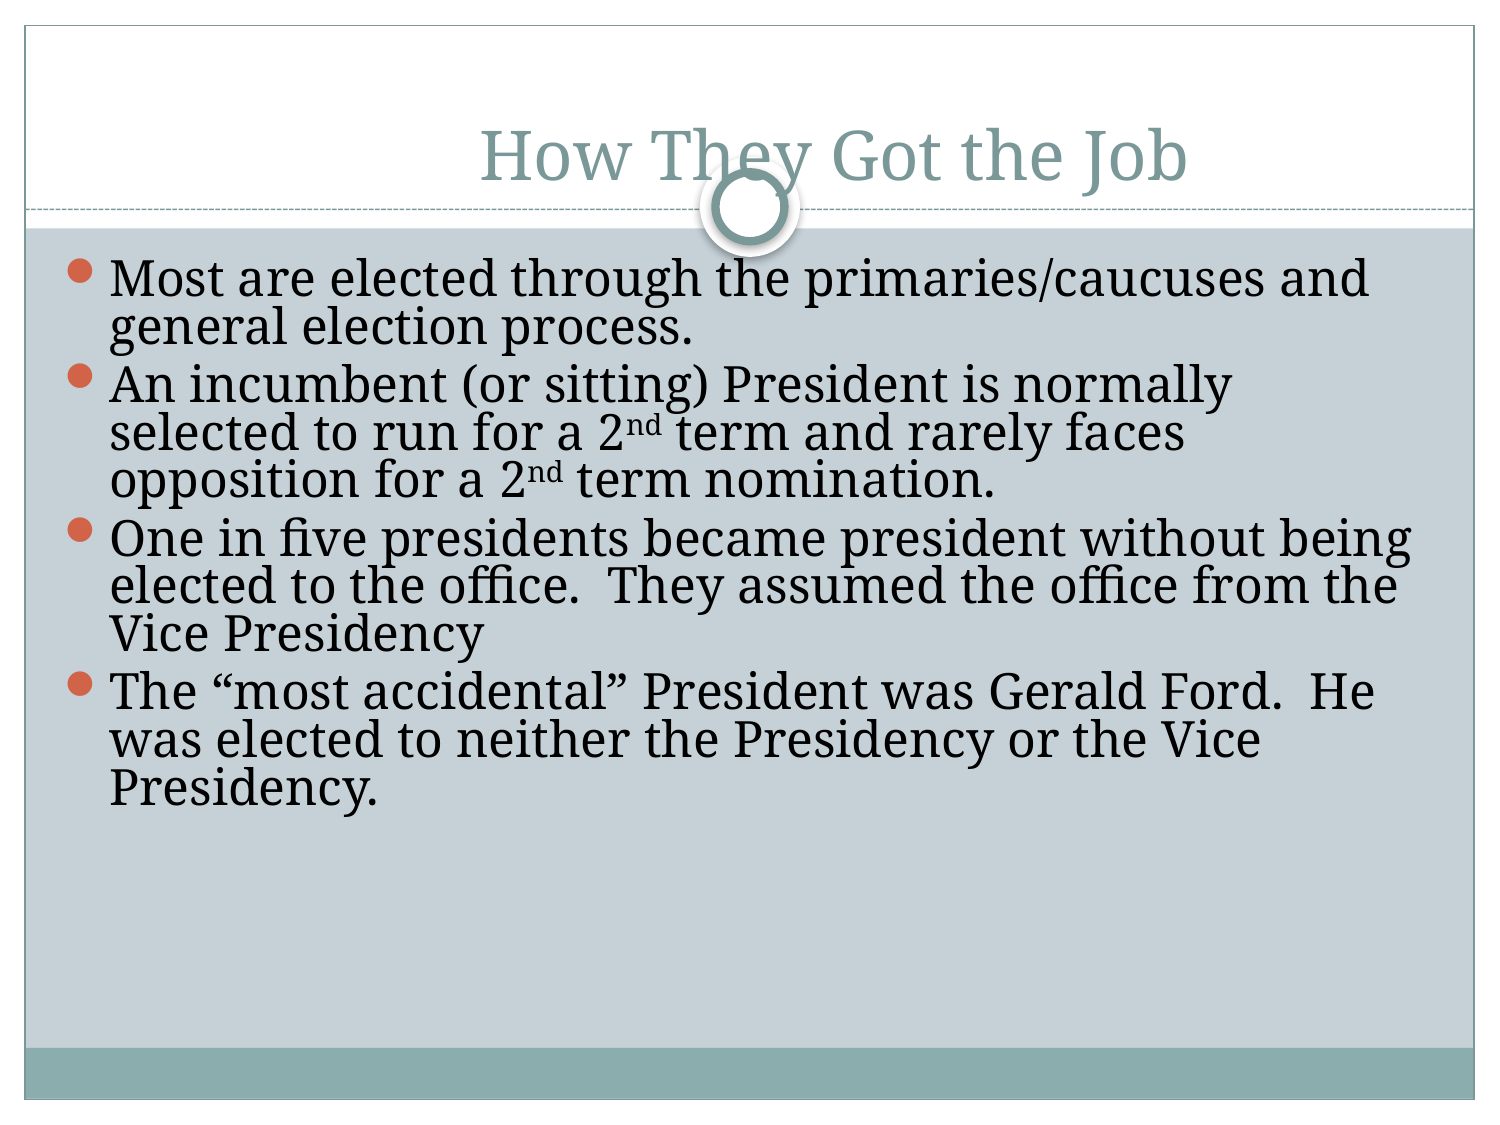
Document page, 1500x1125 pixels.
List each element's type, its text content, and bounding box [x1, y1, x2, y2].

list Most are elected through the primaries/caucuses and general election process. An incumbent (or sitting) President is normally selected to run for a 2nd term and rarely faces opposition for a 2nd term nomination. One in five presidents became president without being elected to the office. They assumed the office from the Vice Presidency The “most accidental” President was Gerald Ford. He was elected to neither the Presidency or the Vice Presidency. [49, 250, 1445, 1001]
title How They Got the Job [229, 33, 1441, 202]
